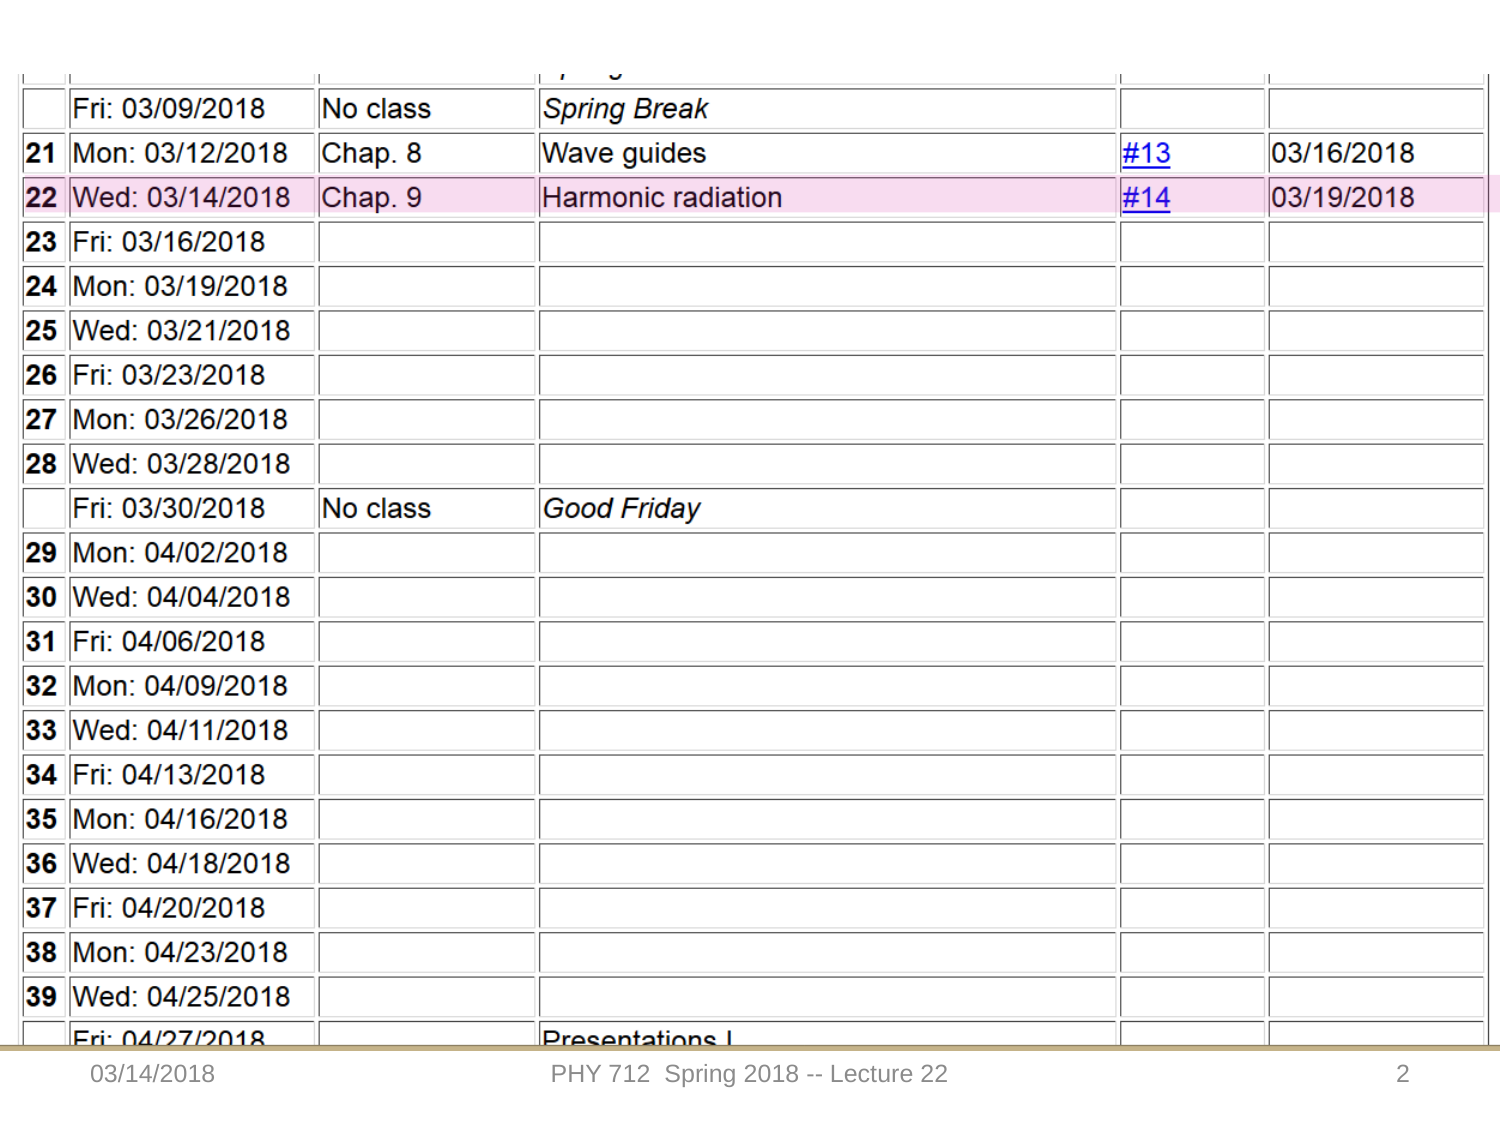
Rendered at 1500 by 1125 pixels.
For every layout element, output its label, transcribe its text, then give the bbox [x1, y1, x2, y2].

slide_number 2 [1074, 1060, 1425, 1103]
picture [0, 74, 1500, 1051]
footer PHY 712 Spring 2018 -- Lecture 22 [512, 1060, 988, 1103]
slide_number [75, 1060, 425, 1103]
